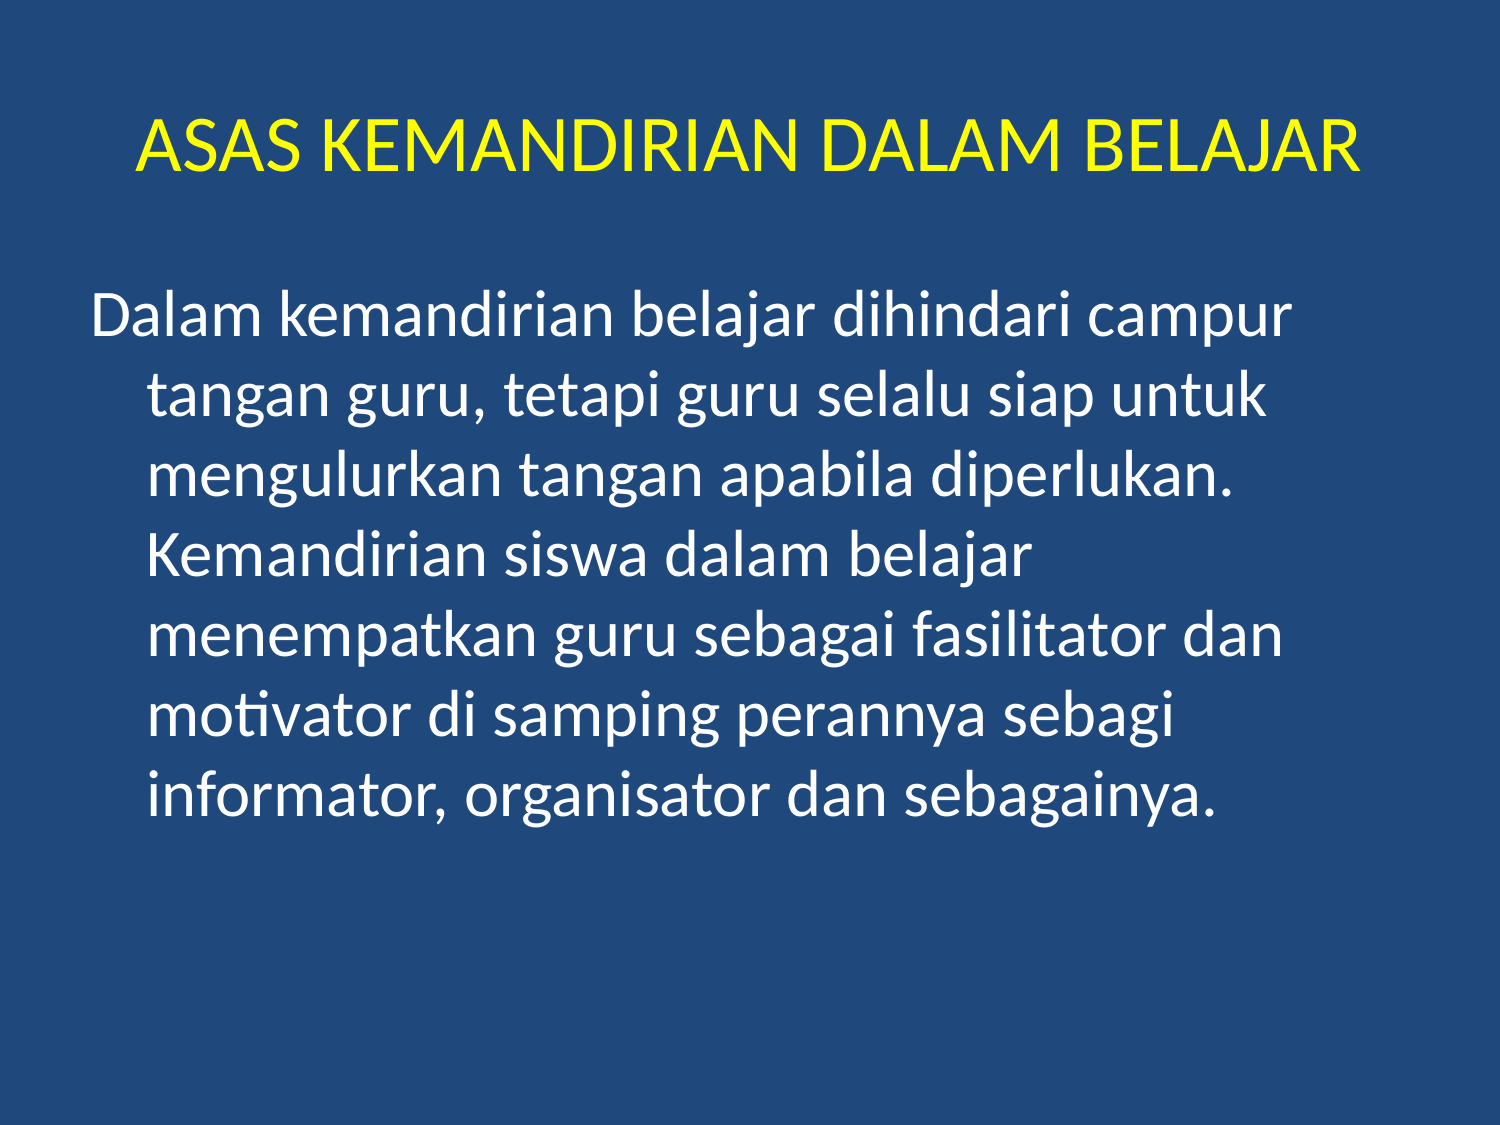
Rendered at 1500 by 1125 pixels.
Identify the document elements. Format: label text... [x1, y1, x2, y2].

title ASAS KEMANDIRIAN DALAM BELAJAR [75, 45, 1425, 233]
list Dalam kemandirian belajar dihindari campur tangan guru, tetapi guru selalu siap untuk mengulurkan tangan apabila diperlukan. Kemandirian siswa dalam belajar menempatkan guru sebagai fasilitator dan motivator di samping perannya sebagi informator, organisator dan sebagainya. [75, 262, 1425, 1005]
